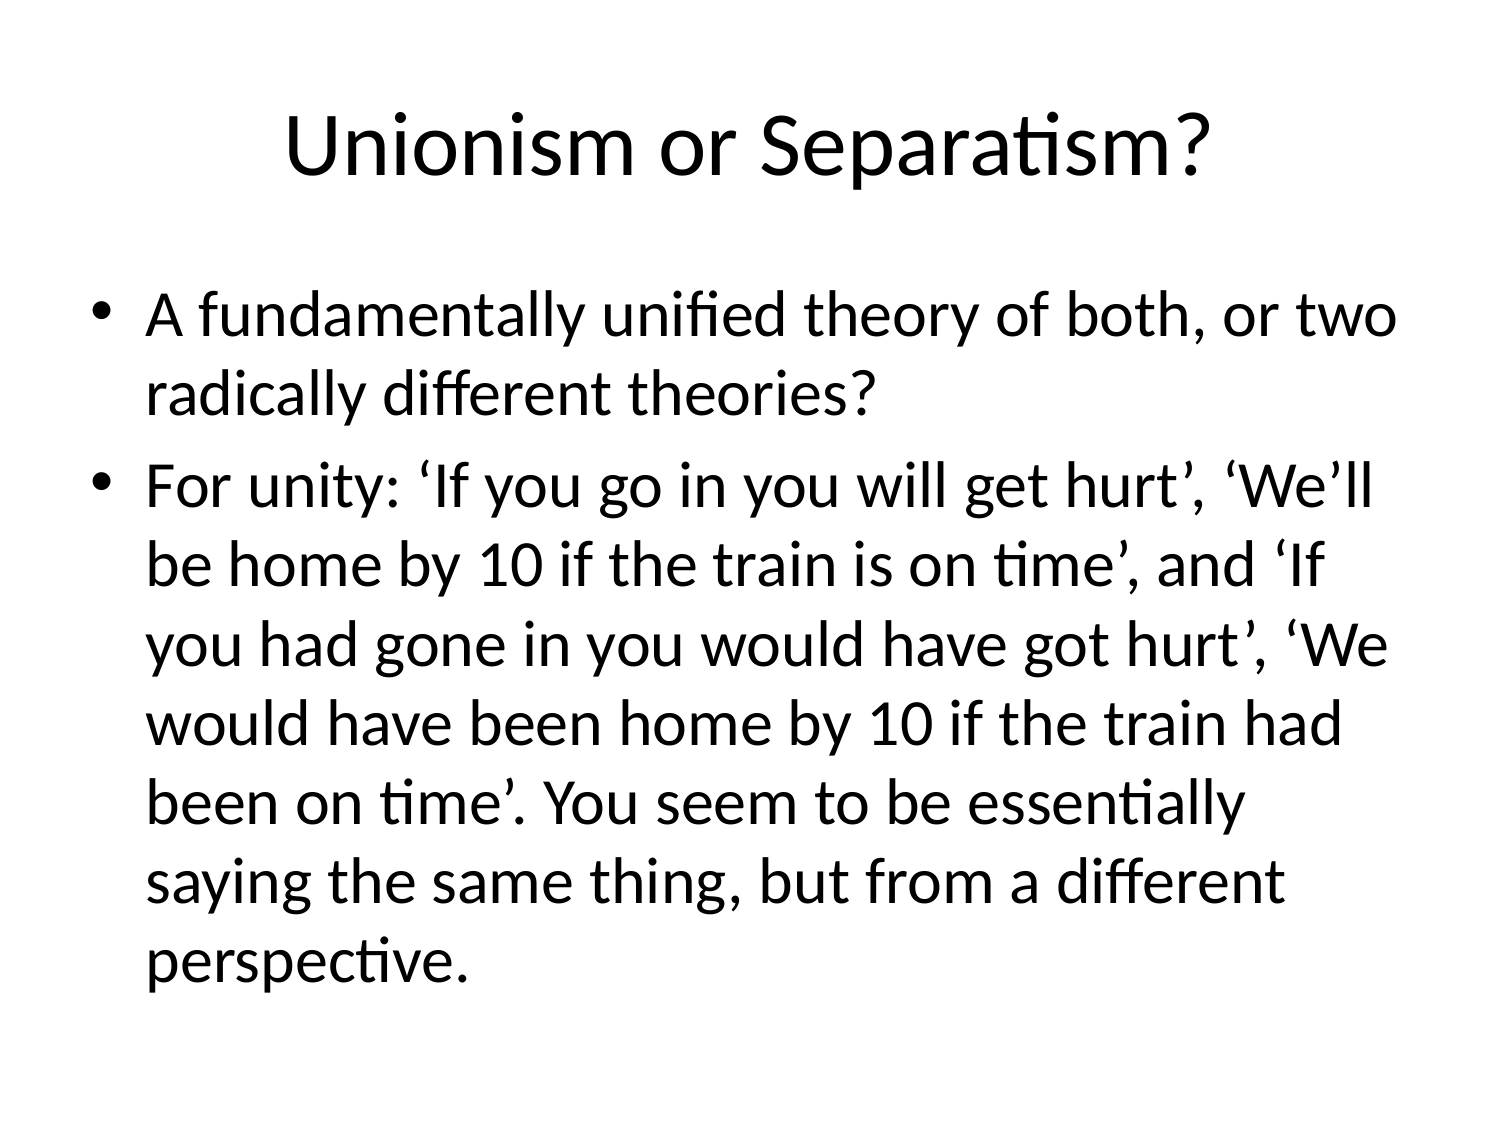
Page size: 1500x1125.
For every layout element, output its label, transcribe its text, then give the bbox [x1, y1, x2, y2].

title Unionism or Separatism? [75, 45, 1425, 233]
list A fundamentally unified theory of both, or two radically different theories? For unity: ‘If you go in you will get hurt’, ‘We’ll be home by 10 if the train is on time’, and ‘If you had gone in you would have got hurt’, ‘We would have been home by 10 if the train had been on time’. You seem to be essentially saying the same thing, but from a different perspective. [75, 262, 1425, 1005]
